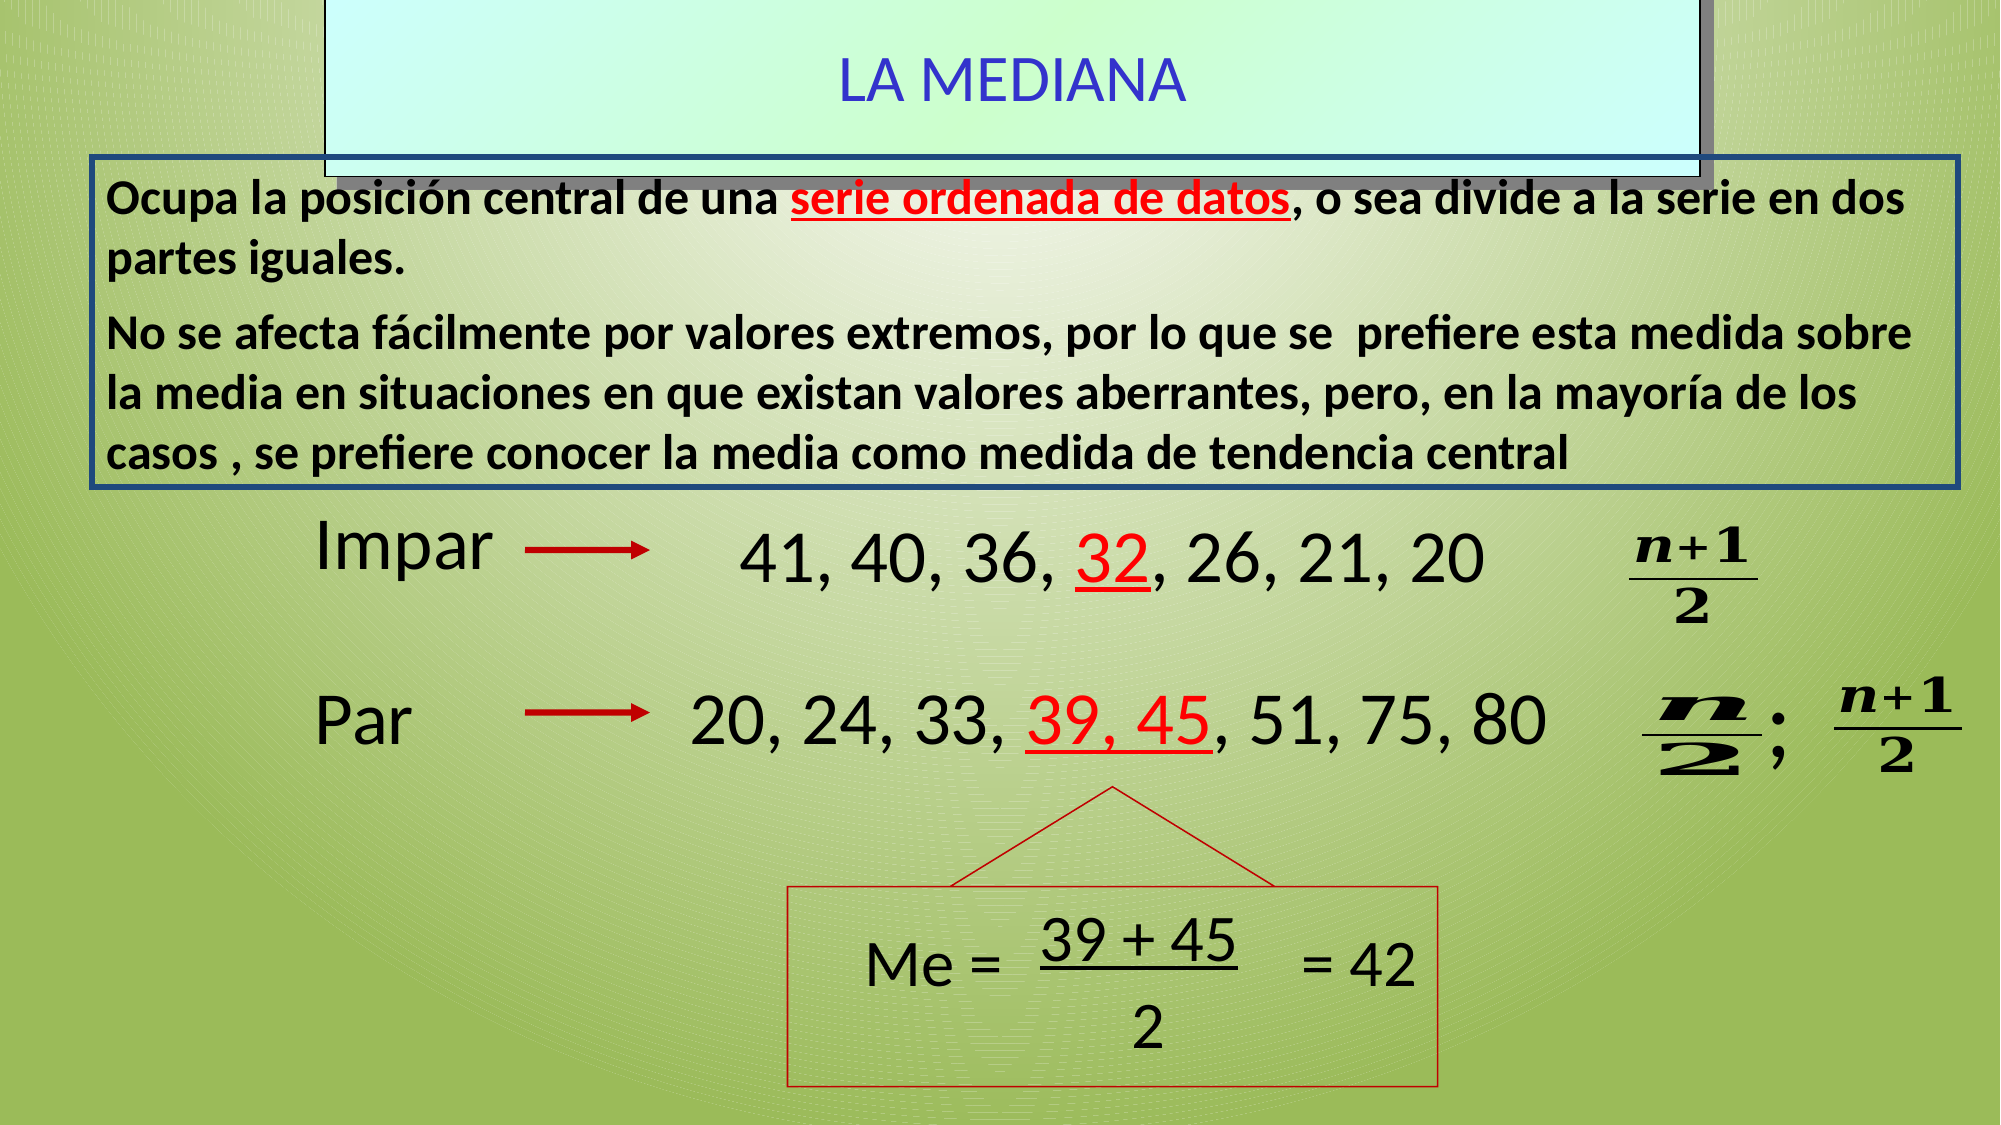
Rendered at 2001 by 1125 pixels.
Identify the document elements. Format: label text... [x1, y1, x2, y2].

text_box ; [1750, 649, 1807, 785]
text_box Impar [299, 487, 588, 593]
text_box Par [299, 662, 450, 768]
text_box 20, 24, 33, 39, 45, 51, 75, 80 [675, 662, 1750, 768]
title LA MEDIANA [324, 0, 1700, 157]
text_box [524, 706, 650, 719]
text_box 41, 40, 36, 32, 26, 21, 20 [637, 499, 1588, 605]
text_box [787, 886, 1438, 1087]
text_box [952, 786, 1273, 885]
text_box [849, 887, 1497, 1071]
text_box Ocupa la posición central de una serie ordenada de datos, o sea divide a la serie en dos partes iguales. No se afecta fácilmente por valores extremos, por lo que se prefiere esta medida sobre la media en situaciones en que existan valores aberrantes, pero, en la mayoría de los casos , se prefiere conocer la media como medida de tendencia central [91, 157, 1959, 487]
text_box [524, 543, 650, 557]
